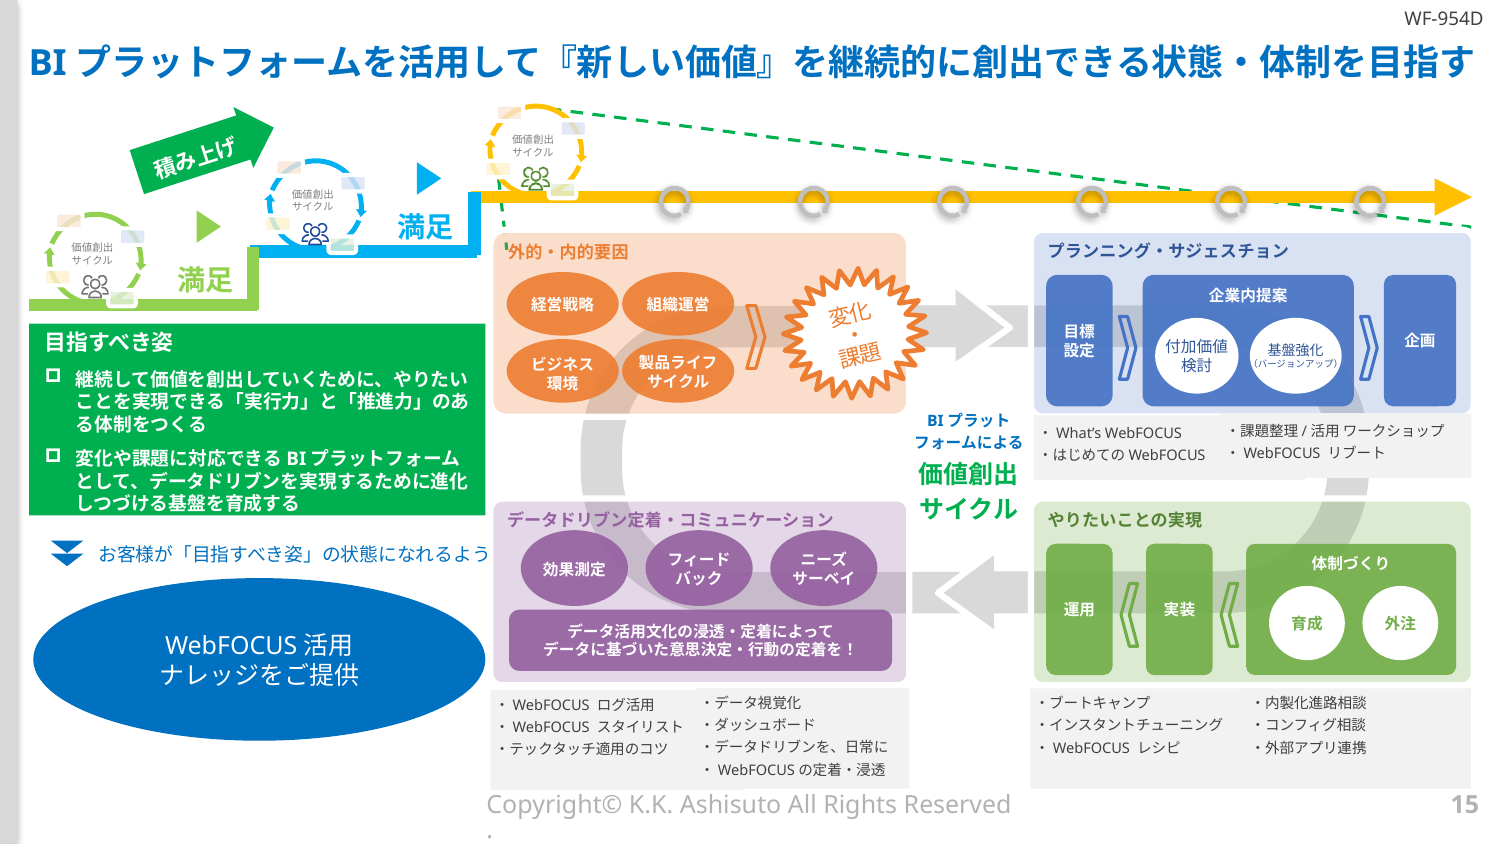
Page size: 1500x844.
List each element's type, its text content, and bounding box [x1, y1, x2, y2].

text_box ・データ視覚化 ・ダッシュボード ・データドリブンを、日常に ・WebFOCUSの定着・浸透 [695, 692, 910, 789]
text_box [414, 160, 444, 190]
footer Copyright© K.K. Ashisuto All Rights Reserved. [471, 783, 1029, 829]
picture [301, 222, 330, 246]
text_box ・内製化進路相談 ・コンフィグ相談 ・外部アプリ連携 [1246, 693, 1472, 789]
picture [80, 274, 109, 299]
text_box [1030, 498, 1475, 686]
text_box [490, 229, 928, 417]
text_box 積み上げ [129, 107, 274, 190]
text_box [594, 108, 1472, 191]
text_box ・ブートキャンプ ・インスタントチューニング ・WebFOCUS レシピ [1030, 693, 1246, 789]
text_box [580, 284, 1370, 634]
text_box お客様が「目指すべき姿」の状態になれるよう [83, 535, 485, 573]
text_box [483, 94, 589, 208]
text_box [28, 191, 1473, 310]
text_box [490, 498, 910, 686]
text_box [42, 202, 148, 316]
slide_number 15 [1399, 783, 1495, 829]
picture [521, 166, 550, 191]
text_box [262, 148, 369, 262]
text_box BIプラットフォームを活用して『新しい価値』を継続的に創出できる状態・体制を目指す [5, 16, 1500, 106]
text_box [50, 540, 84, 567]
text_box ・WebFOCUS ログ活用 ・WebFOCUS スタイリスト ・テックタッチ適用のコツ [490, 693, 745, 791]
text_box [1030, 229, 1475, 417]
list 目指すべき姿 継続して価値を創出していくために、やりたいことを実現できる「実行力」と「推進力」のある体制をつくる 変化や課題に対応できるBIプラットフォームとして、データドリブンを実現するために進化しつづける基盤を育成する [29, 323, 486, 516]
text_box WebFOCUS活用 ナレッジをご提供 [33, 578, 485, 741]
text_box ・課題整理/活用 ワークショップ ・WebFOCUS リブート [1374, 425, 1472, 478]
